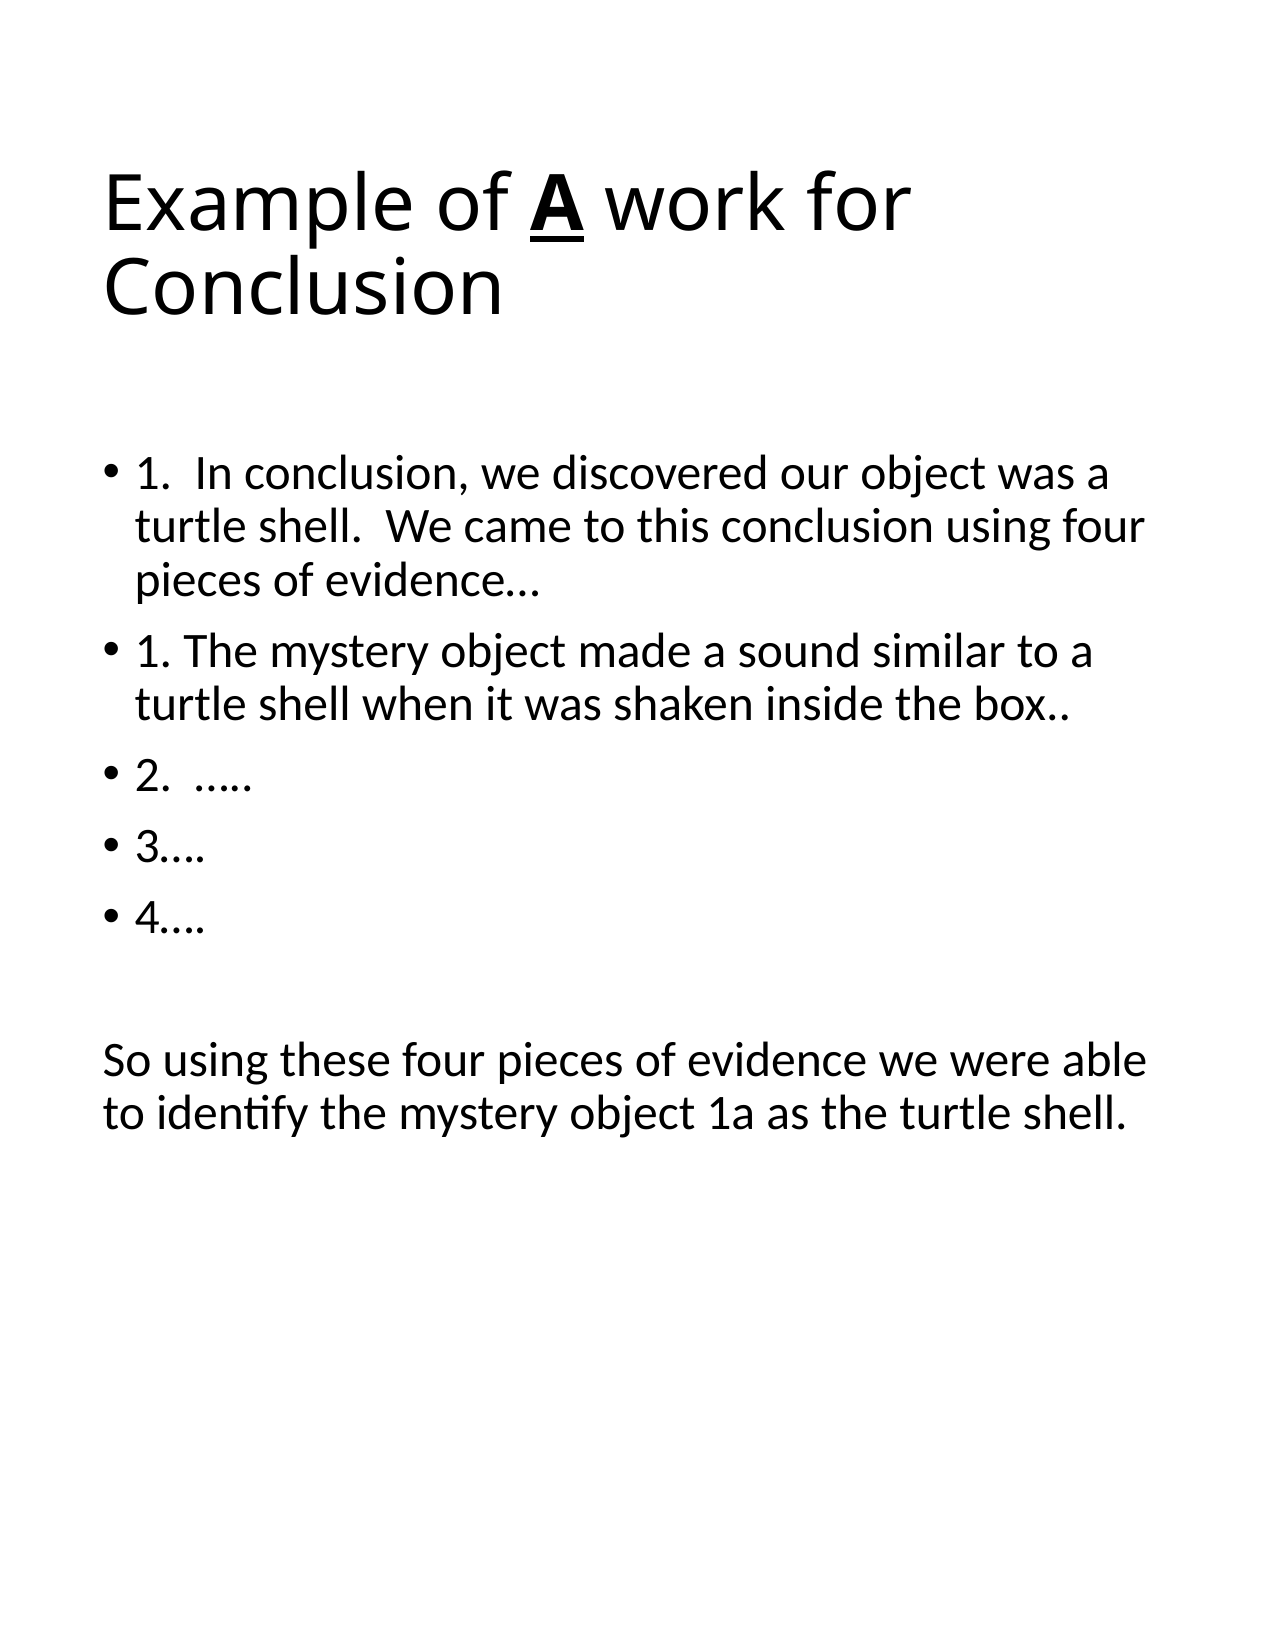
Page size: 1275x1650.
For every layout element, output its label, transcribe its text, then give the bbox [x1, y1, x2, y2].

title Example of A work for Conclusion [87, 87, 1188, 407]
list 1. In conclusion, we discovered our object was a turtle shell. We came to this conclusion using four pieces of evidence… 1. The mystery object made a sound similar to a turtle shell when it was shaken inside the box.. 2. ….. 3…. 4…. So using these four pieces of evidence we were able to identify the mystery object 1a as the turtle shell. [87, 439, 1188, 1487]
